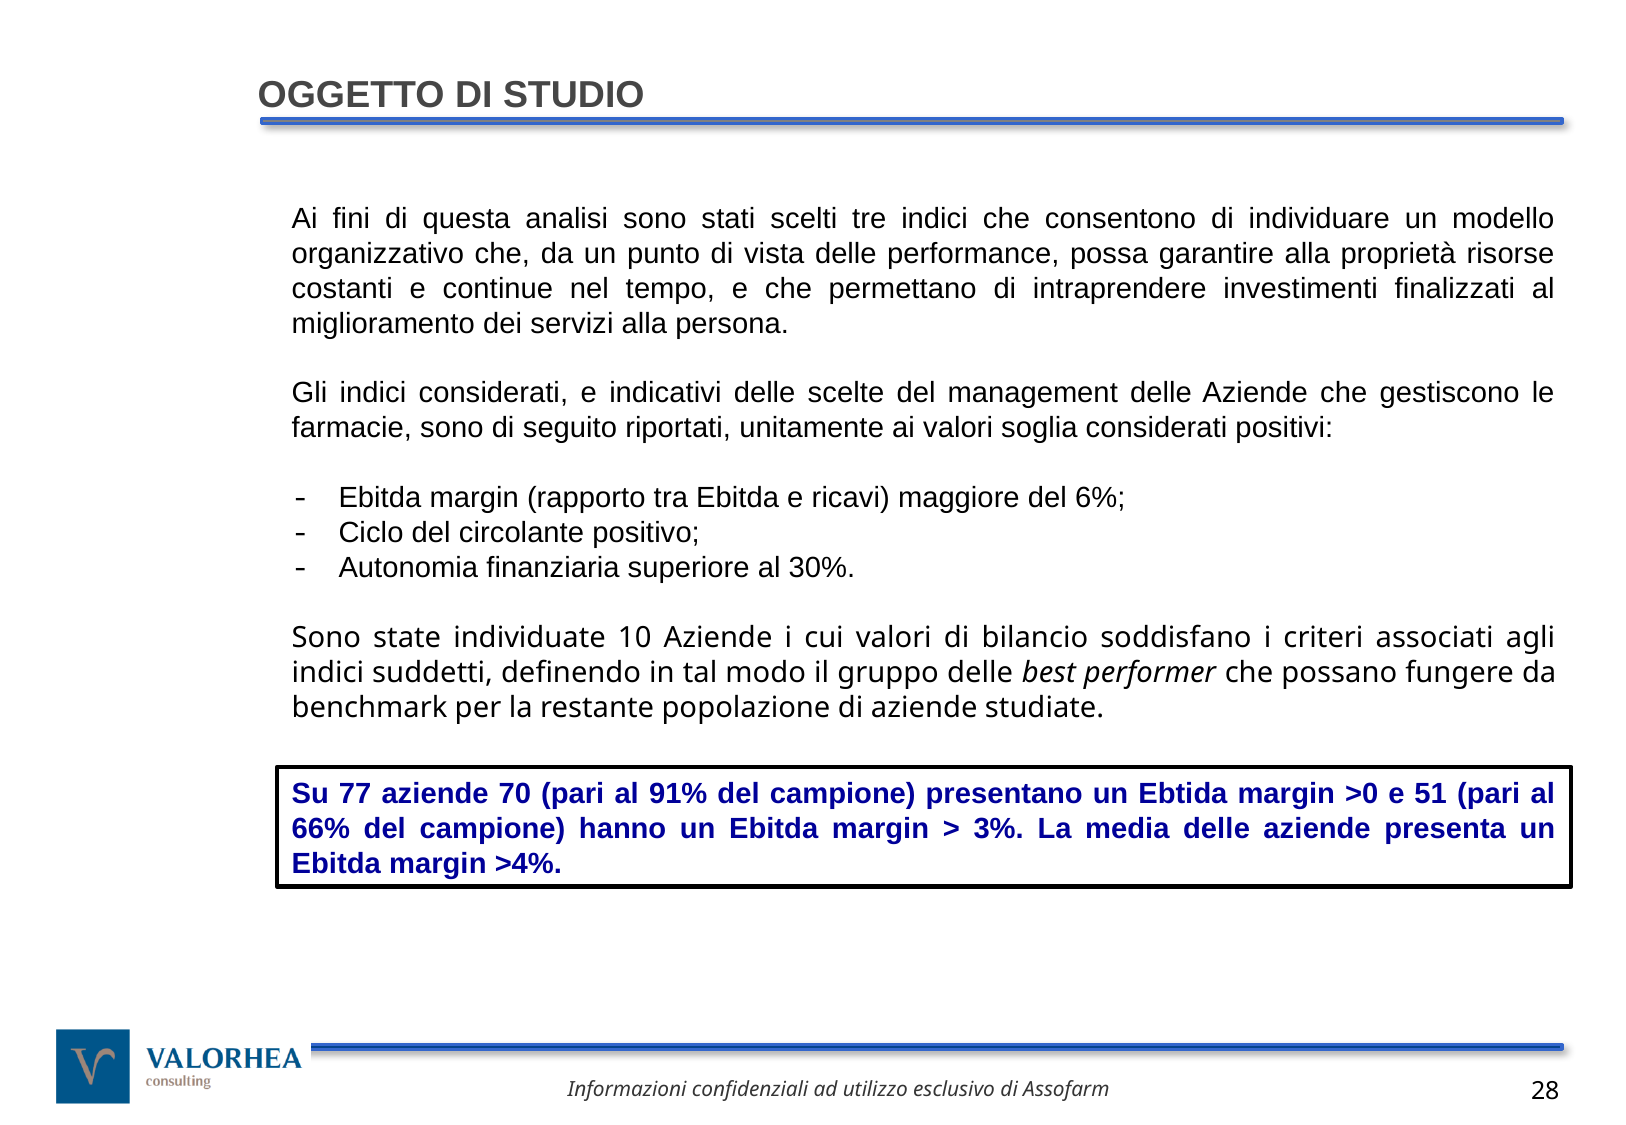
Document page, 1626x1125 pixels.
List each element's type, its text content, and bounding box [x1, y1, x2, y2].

text_box OGGETTO DI STUDIO [242, 62, 1372, 171]
picture [47, 1022, 311, 1114]
text_box Ai fini di questa analisi sono stati scelti tre indici che consentono di individuare un modello organizzativo che, da un punto di vista delle performance, possa garantire alla proprietà risorse costanti e continue nel tempo, e che permettano di intraprendere investimenti finalizzati al miglioramento dei servizi alla persona. Gli indici considerati, e indicativi delle scelte del management delle Aziende che gestiscono le farmacie, sono di seguito riportati, unitamente ai valori soglia considerati positivi: Ebitda margin (rapporto tra Ebitda e ricavi) maggiore del 6%; Ciclo del circolante positivo; Autonomia finanziaria superiore al 30%. Sono state individuate 10 Aziende i cui valori di bilancio soddisfano i criteri associati agli indici suddetti, definendo in tal modo il gruppo delle best performer che possano fungere da benchmark per la restante popolazione di aziende studiate. [276, 191, 1572, 765]
text_box Su 77 aziende 70 (pari al 91% del campione) presentano un Ebtida margin >0 e 51 (pari al 66% del campione) hanno un Ebitda margin > 3%. La media delle aziende presenta un Ebitda margin >4%. [275, 765, 1573, 889]
